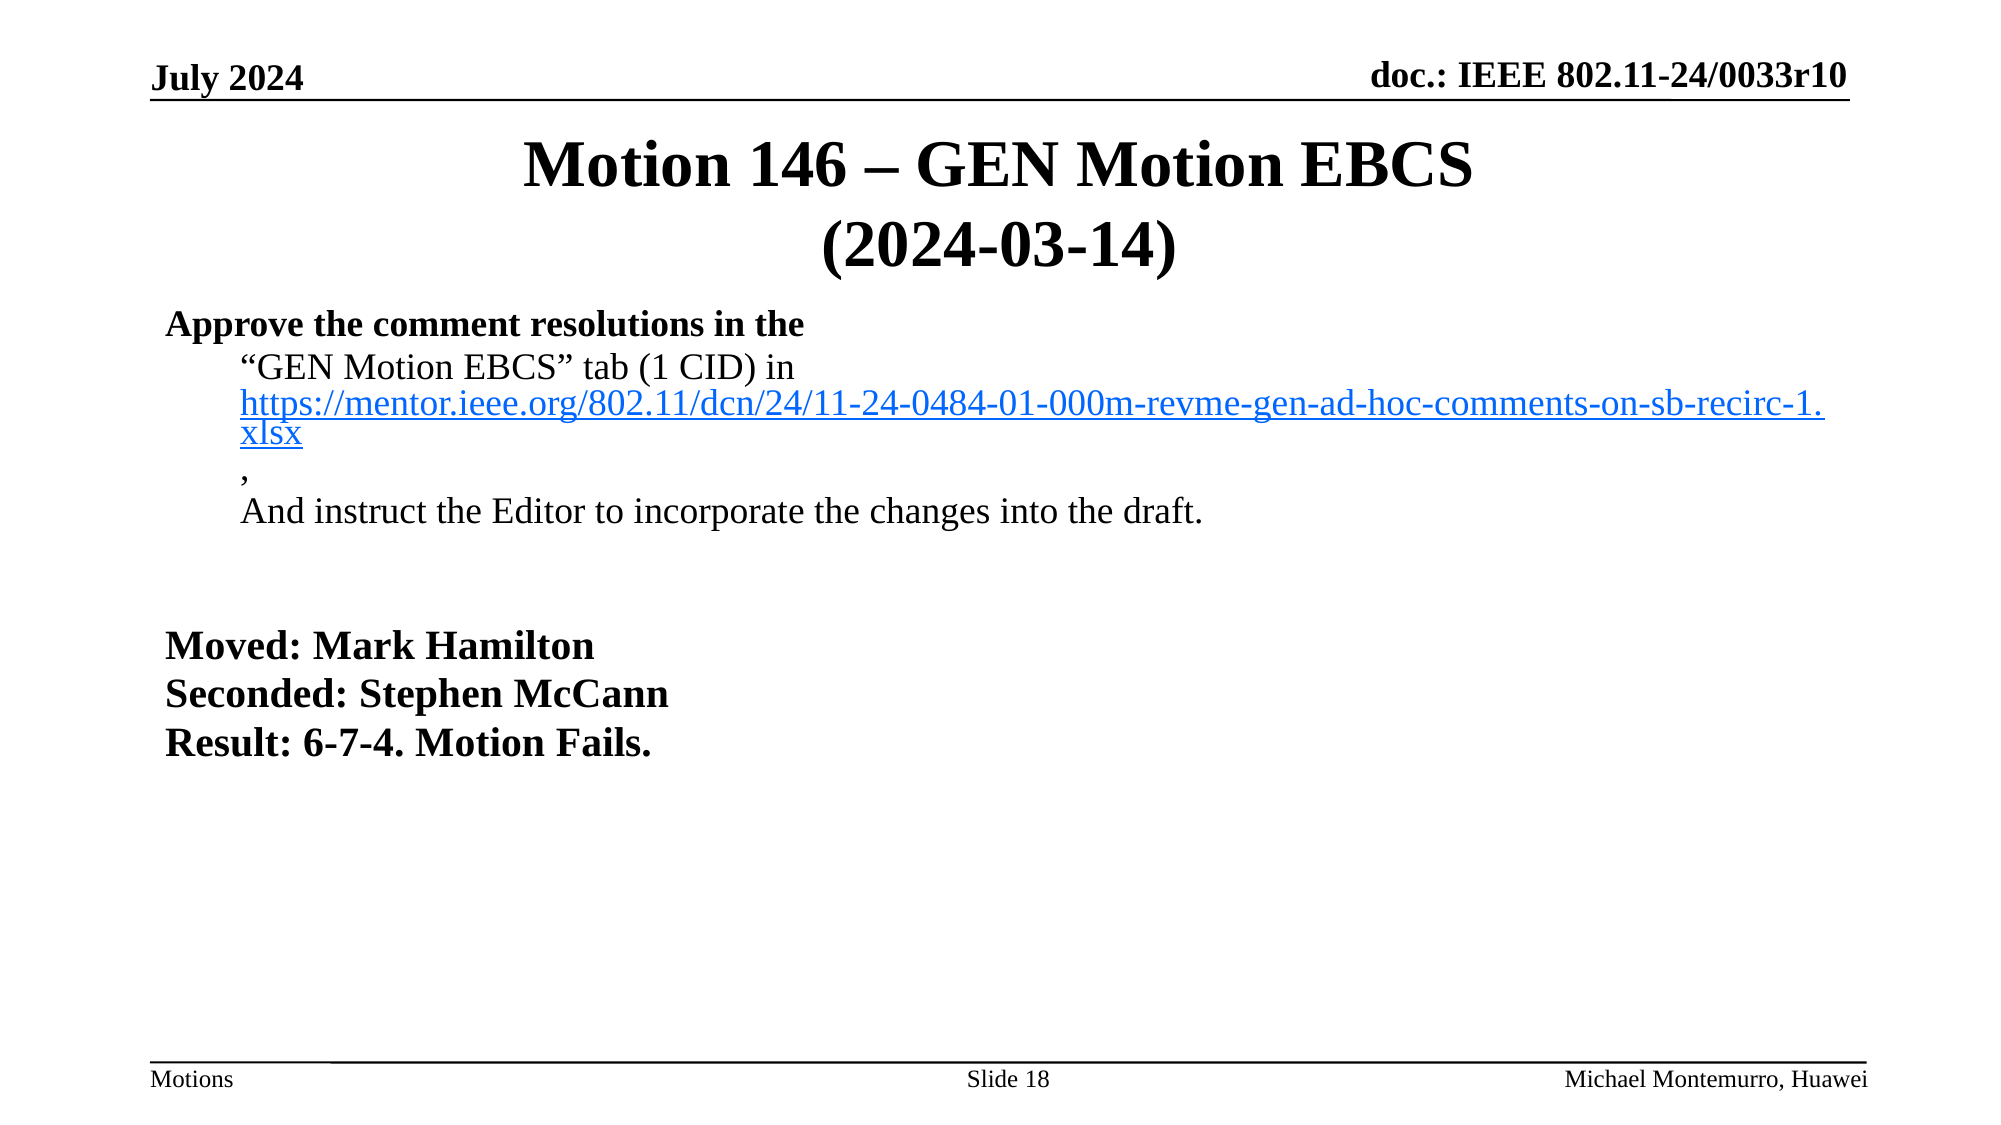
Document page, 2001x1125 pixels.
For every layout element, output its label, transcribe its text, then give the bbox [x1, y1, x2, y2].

list Approve the comment resolutions in the “GEN Motion EBCS” tab (1 CID) in https://mentor.ieee.org/802.11/dcn/24/11-24-0484-01-000m-revme-gen-ad-hoc-comments-on-sb-recirc-1.xlsx, And instruct the Editor to incorporate the changes into the draft. Moved: Mark Hamilton Seconded: Stephen McCann Result: 6-7-4. Motion Fails. [150, 299, 1850, 975]
footer Michael Montemurro, Huawei [1266, 1061, 1869, 1093]
title Motion 146 – GEN Motion EBCS (2024-03-14) [150, 112, 1850, 288]
slide_number Slide 18 [964, 1061, 1053, 1125]
